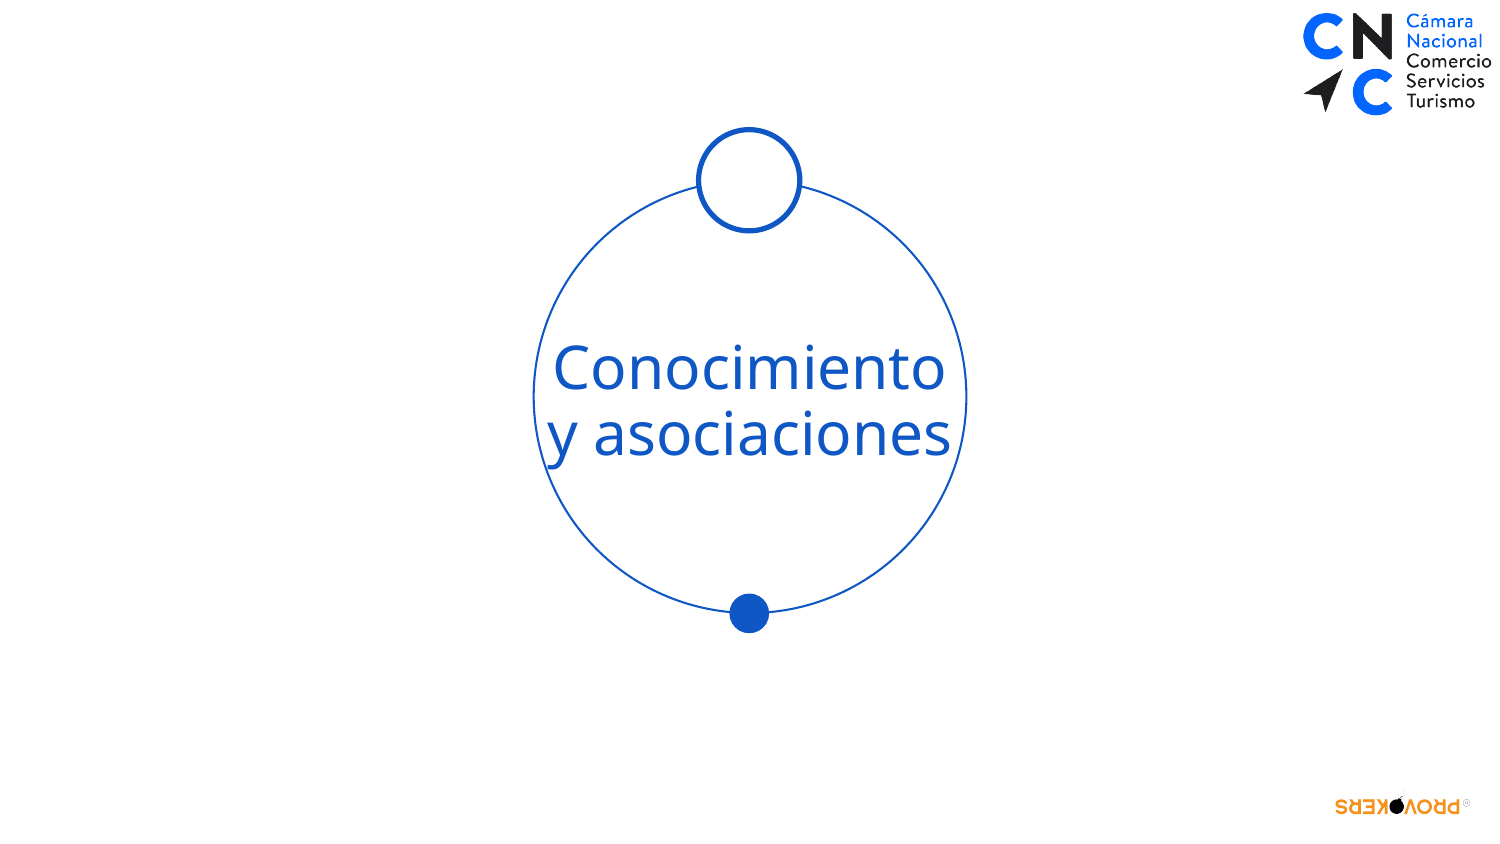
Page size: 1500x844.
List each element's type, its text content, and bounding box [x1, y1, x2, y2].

picture [1314, 774, 1485, 833]
picture [1244, 0, 1500, 179]
title Conocimiento y asociaciones [516, 353, 984, 453]
